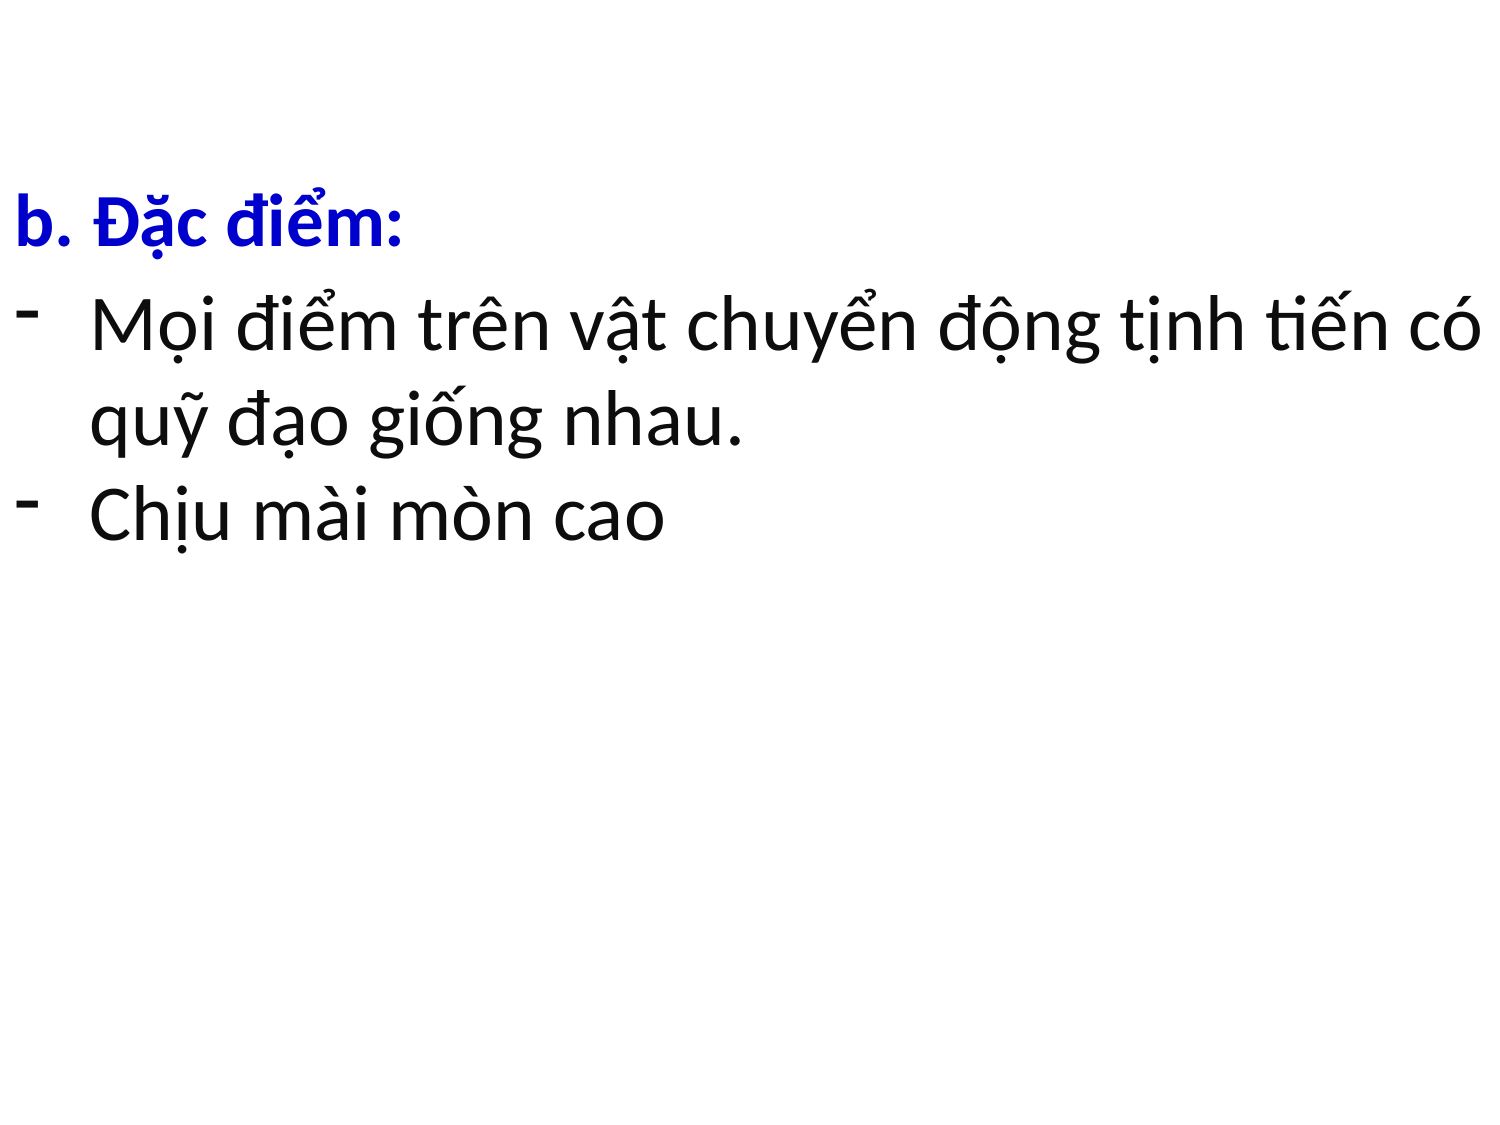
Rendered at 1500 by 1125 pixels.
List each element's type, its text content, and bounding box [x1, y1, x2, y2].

text_box b. Đặc điểm: [0, 187, 1500, 263]
text_box Mọi điểm trên vật chuyển động tịnh tiến có quỹ đạo giống nhau. Chịu mài mòn cao [0, 263, 1500, 564]
